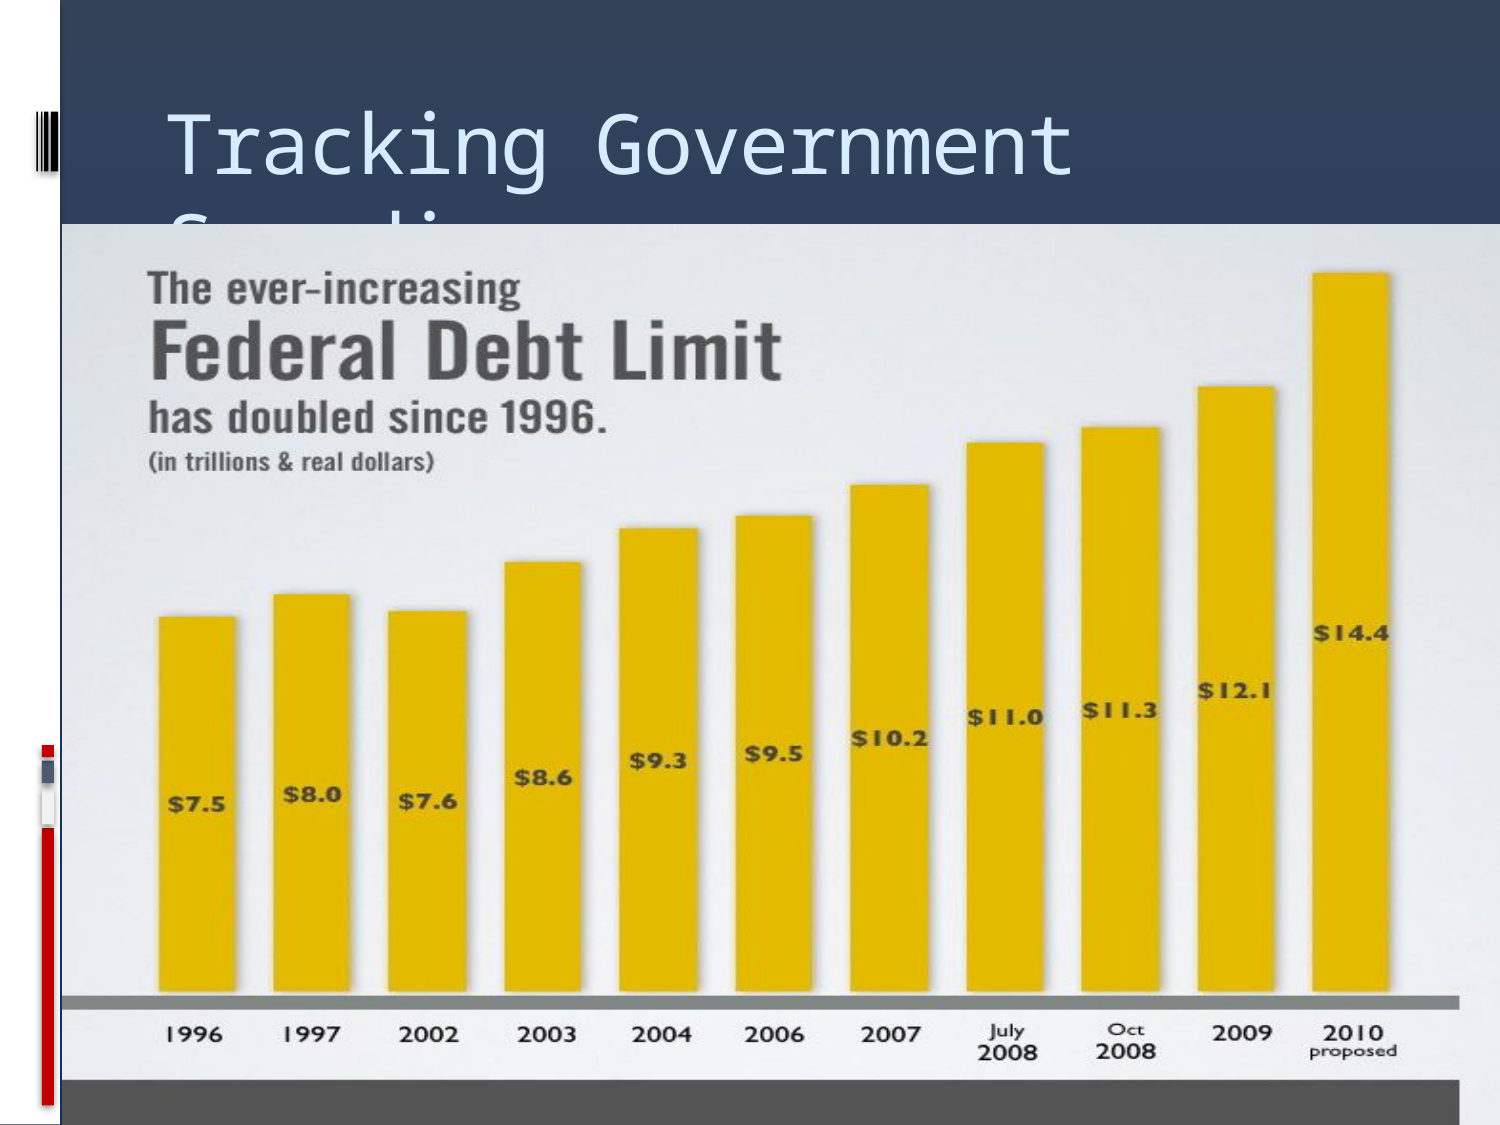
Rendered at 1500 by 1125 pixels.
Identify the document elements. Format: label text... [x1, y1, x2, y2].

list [62, 224, 1500, 1125]
title Tracking Government Spending [150, 83, 1425, 224]
